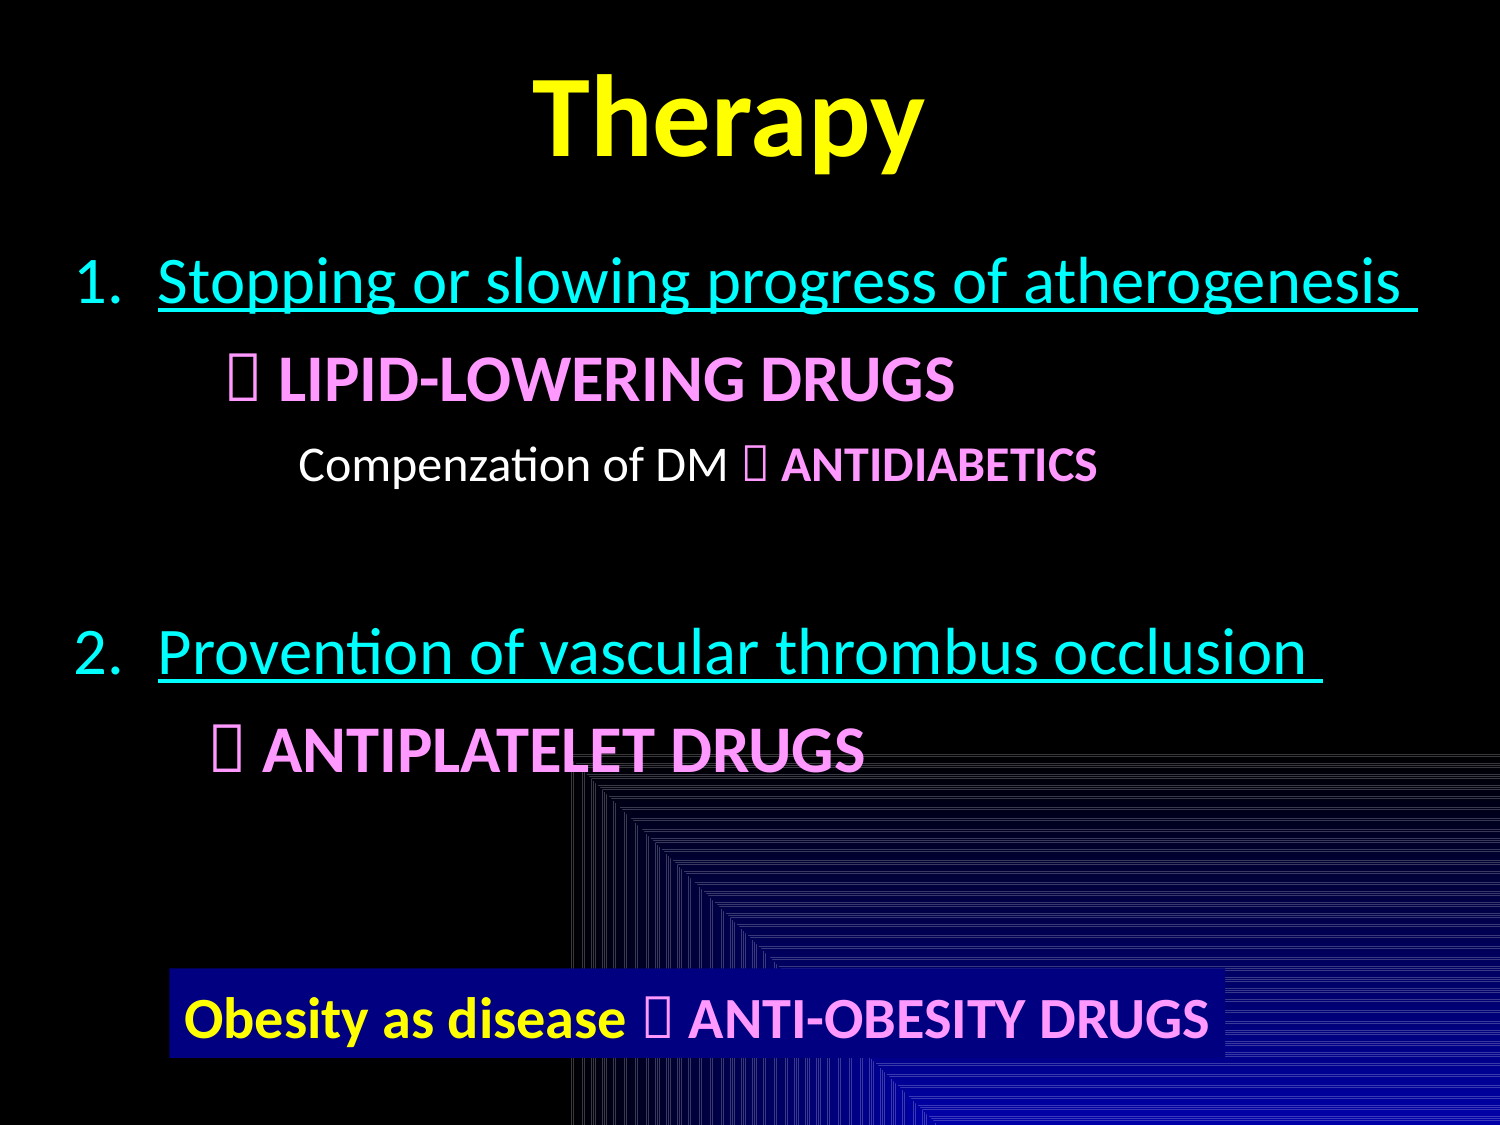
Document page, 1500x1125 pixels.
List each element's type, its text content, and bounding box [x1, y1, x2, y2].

text_box Therapy [38, 47, 1446, 189]
text_box Obesity as disease  ANTI-OBESITY DRUGS [169, 968, 1226, 1058]
text_box Stopping or slowing progress of atherogenesis  LIPID-LOWERING DRUGS Compenzation of DM  ANTIDIABETICS Provention of vascular thrombus occlusion  ANTIPLATELET DRUGS [58, 223, 1447, 793]
